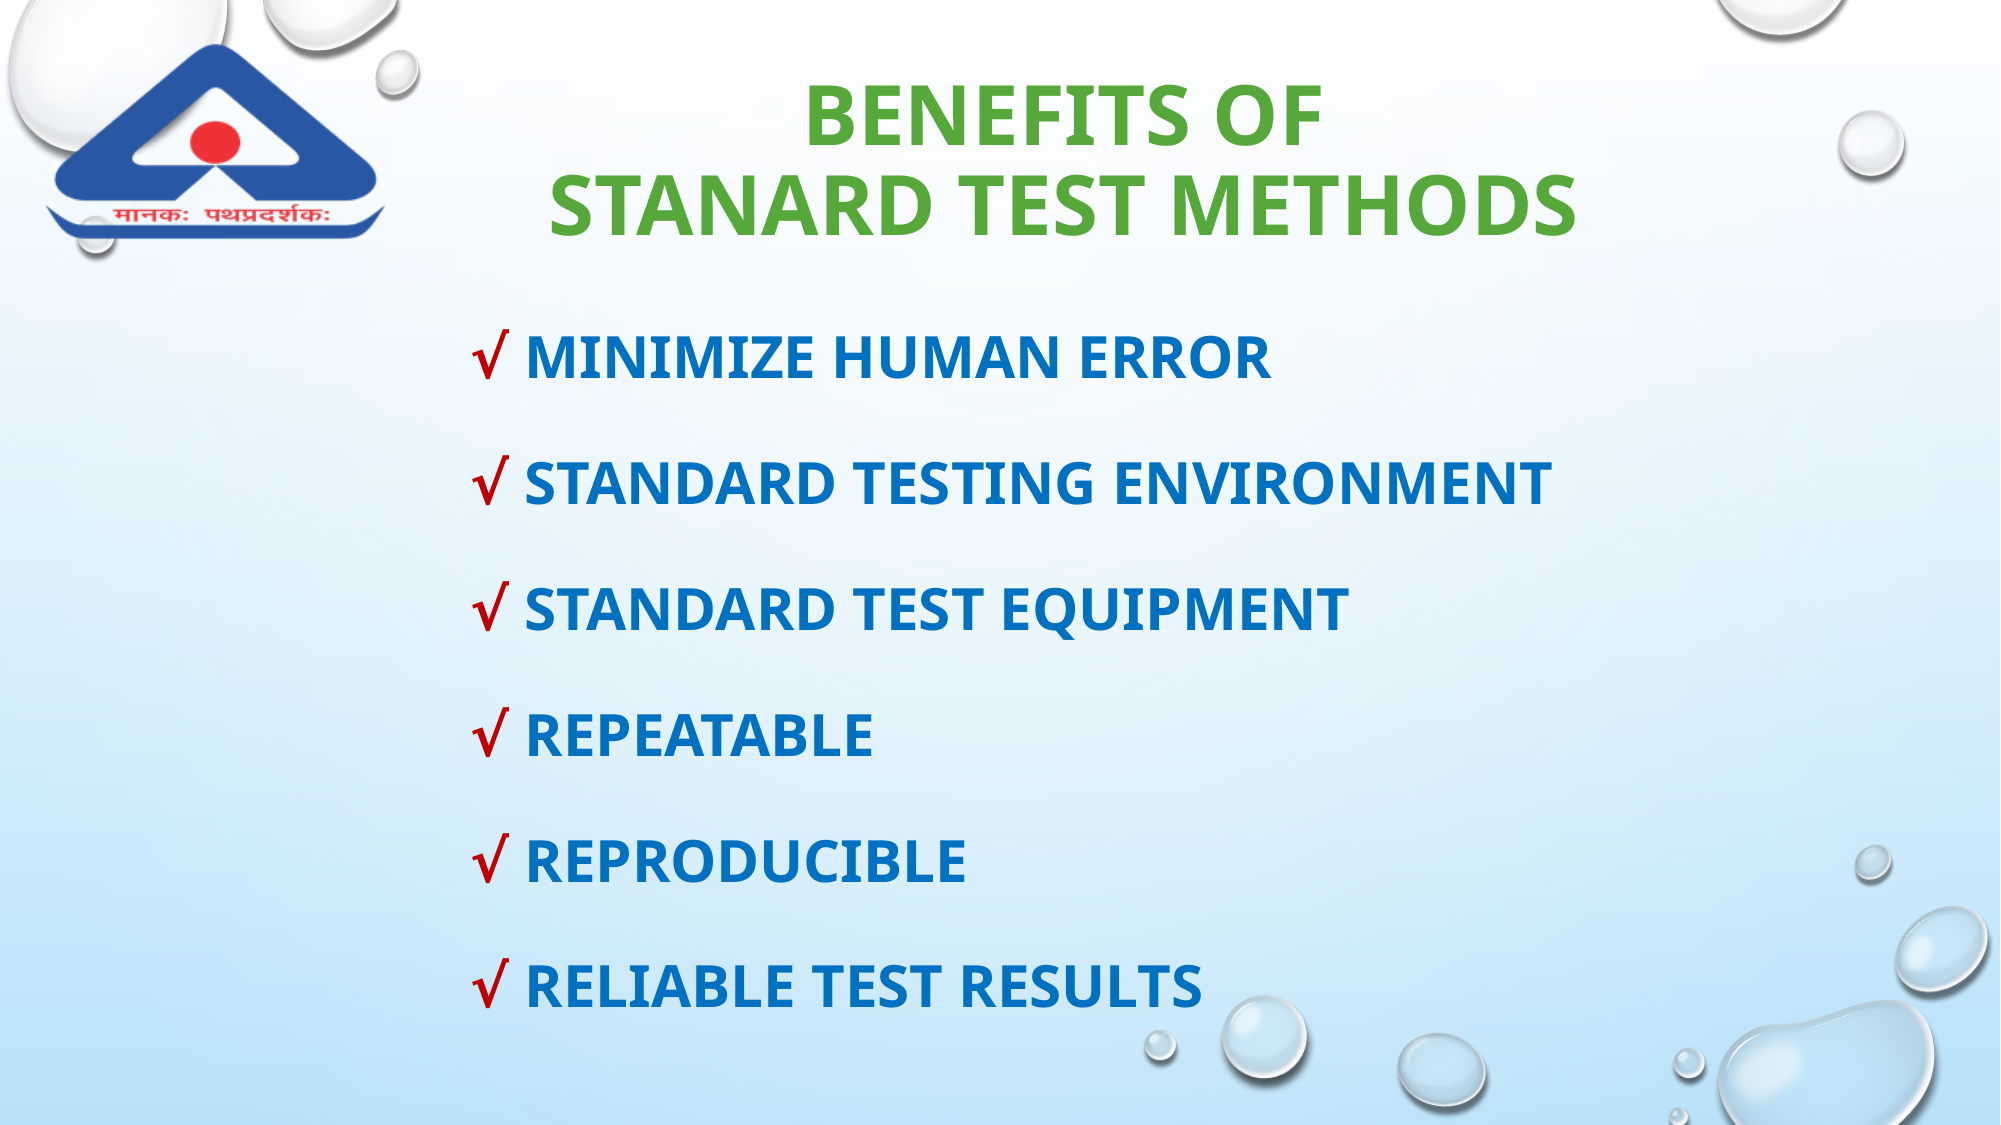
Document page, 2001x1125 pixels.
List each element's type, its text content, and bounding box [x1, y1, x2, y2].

text_box BENEFITS OF STANARD TEST METHODS [213, 63, 1914, 344]
picture [0, 0, 2000, 1125]
title √ Minimize human error √ Standard Testing Environment √ Standard Test Equipment √ Repeatable √ Reproducible √ Reliable Test Results [455, 408, 1829, 1125]
